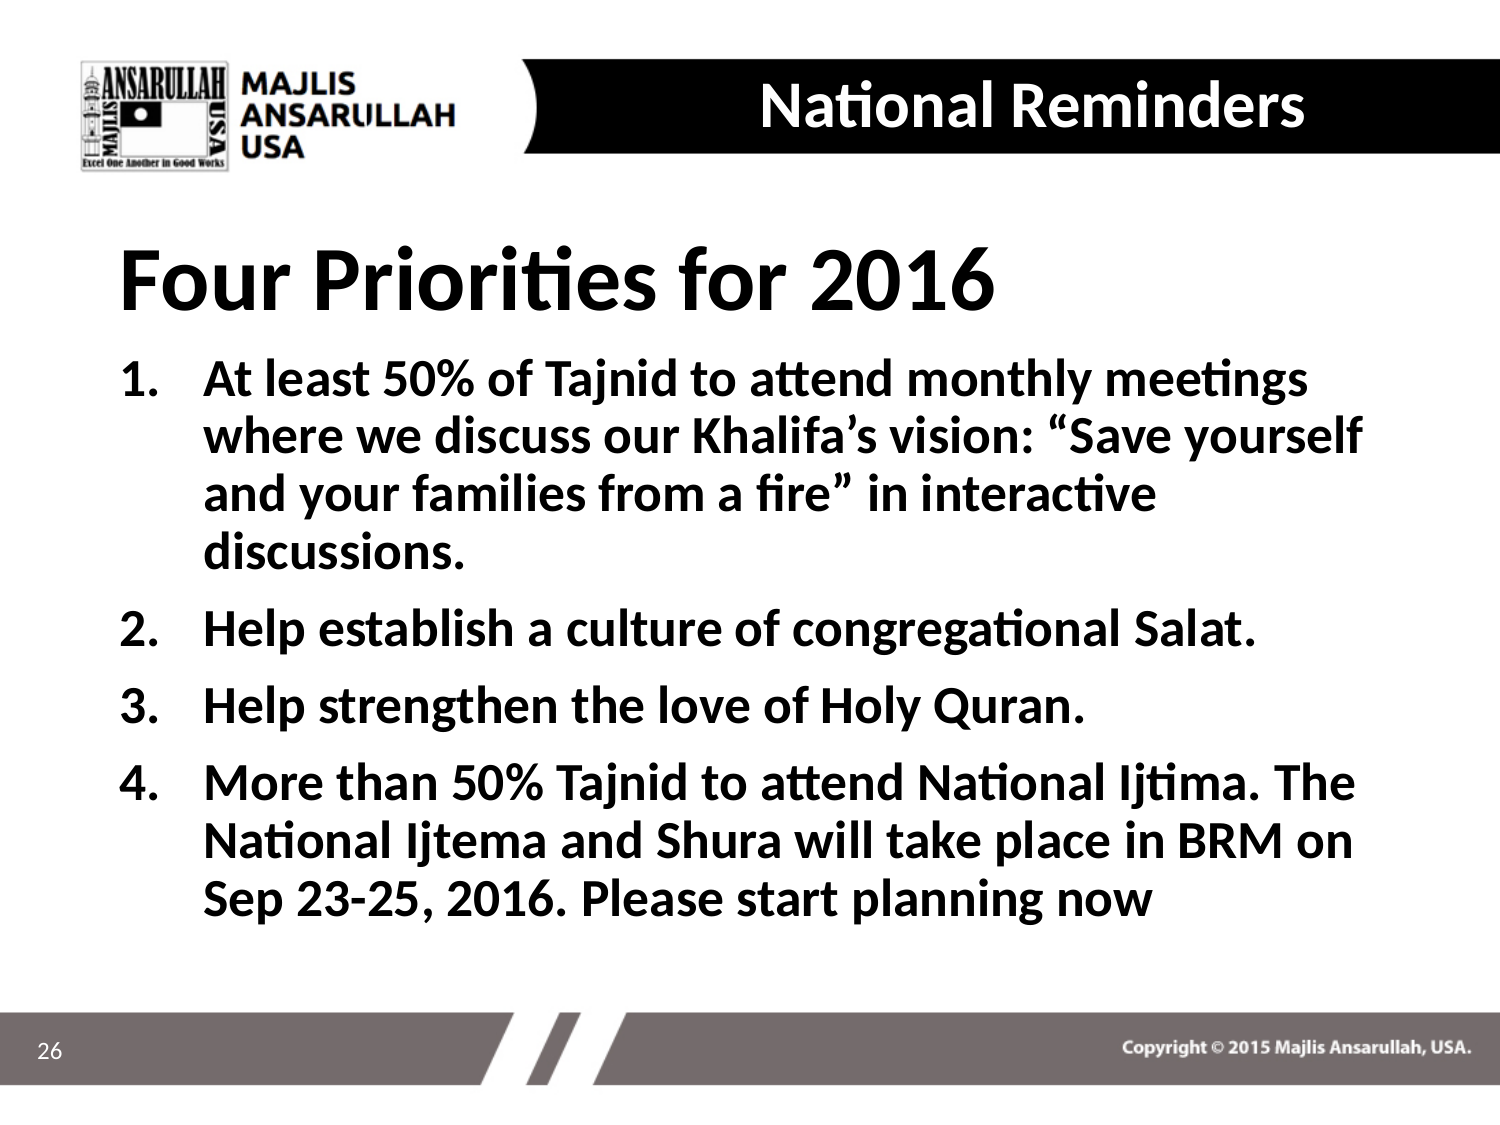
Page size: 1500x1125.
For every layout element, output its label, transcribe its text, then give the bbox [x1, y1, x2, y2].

slide_number 26 [0, 1020, 78, 1080]
picture [0, 0, 1500, 1125]
text_box National Reminders [664, 62, 1403, 191]
text_box Four Priorities for 2016 At least 50% of Tajnid to attend monthly meetings where we discuss our Khalifa’s vision: “Save yourself and your families from a fire” in interactive discussions. Help establish a culture of congregational Salat. Help strengthen the love of Holy Quran. More than 50% Tajnid to attend National Ijtima. The National Ijtema and Shura will take place in BRM on Sep 23-25, 2016. Please start planning now [104, 223, 1399, 938]
